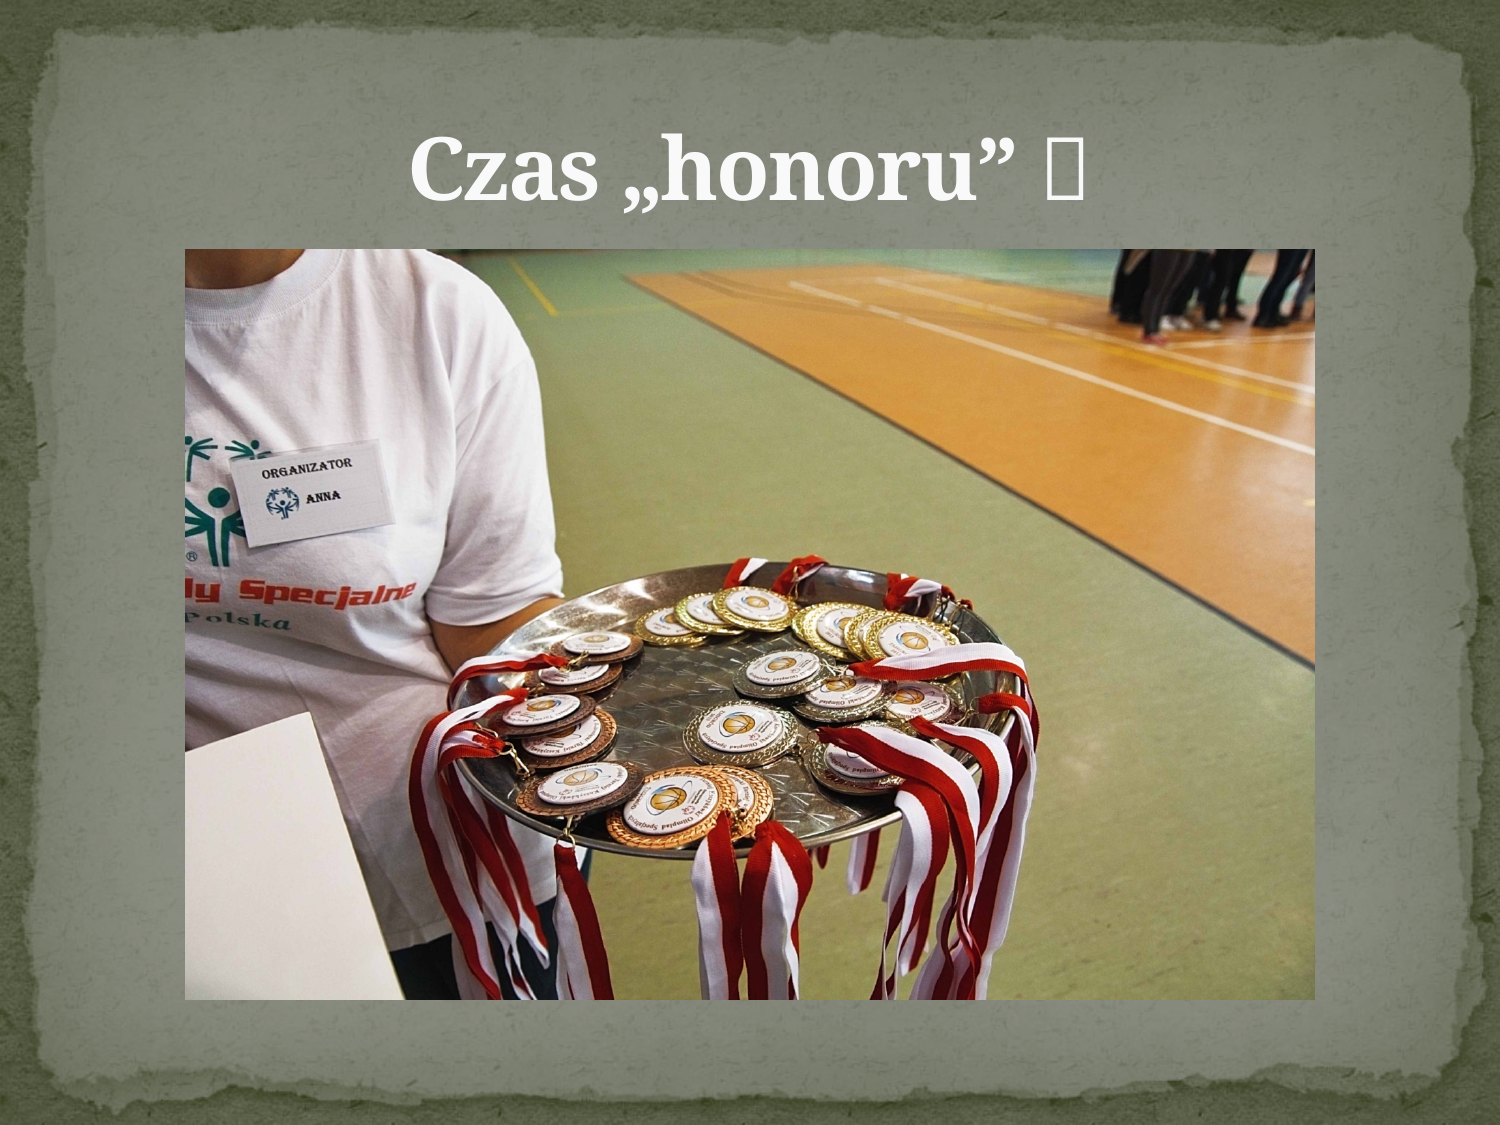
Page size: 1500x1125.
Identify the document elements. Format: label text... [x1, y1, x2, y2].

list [187, 251, 1314, 999]
title Czas „honoru”  [74, 24, 1425, 225]
